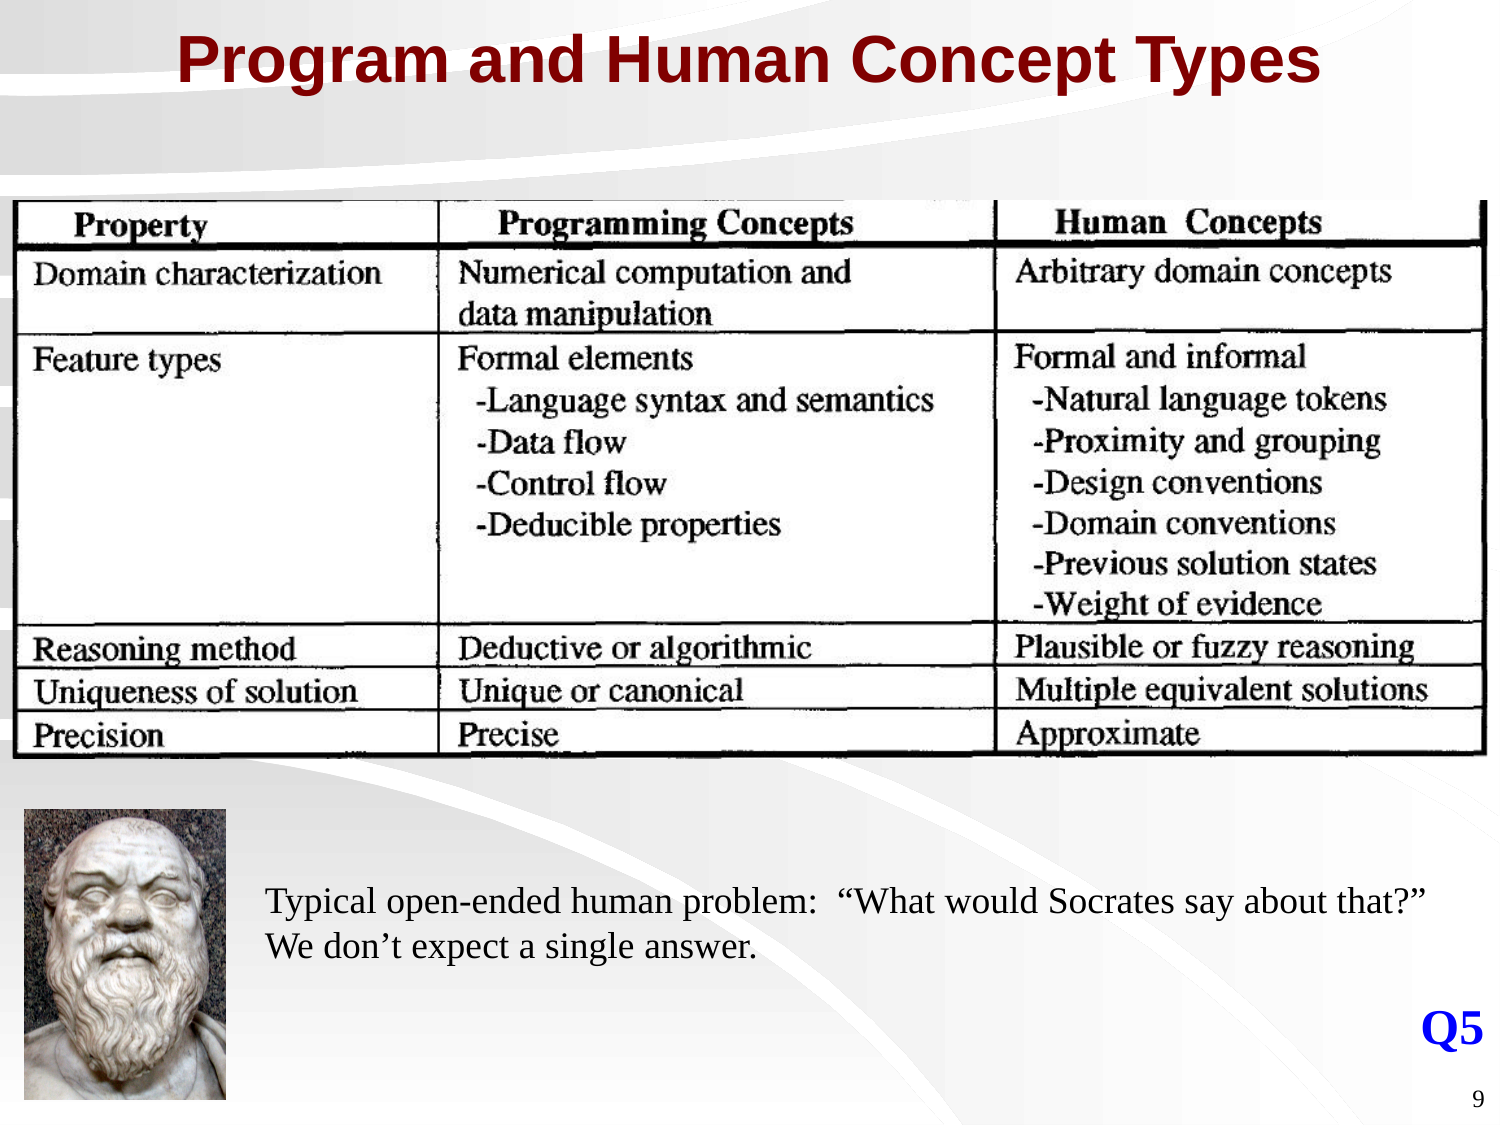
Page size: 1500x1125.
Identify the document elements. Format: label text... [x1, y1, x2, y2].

text_box Typical open-ended human problem: “What would Socrates say about that?” We don’t expect a single answer. [249, 868, 1488, 974]
picture [12, 199, 1488, 759]
picture [24, 809, 226, 1101]
title Program and Human Concept Types [112, 12, 1388, 101]
text_box Q5 [1405, 987, 1500, 1063]
